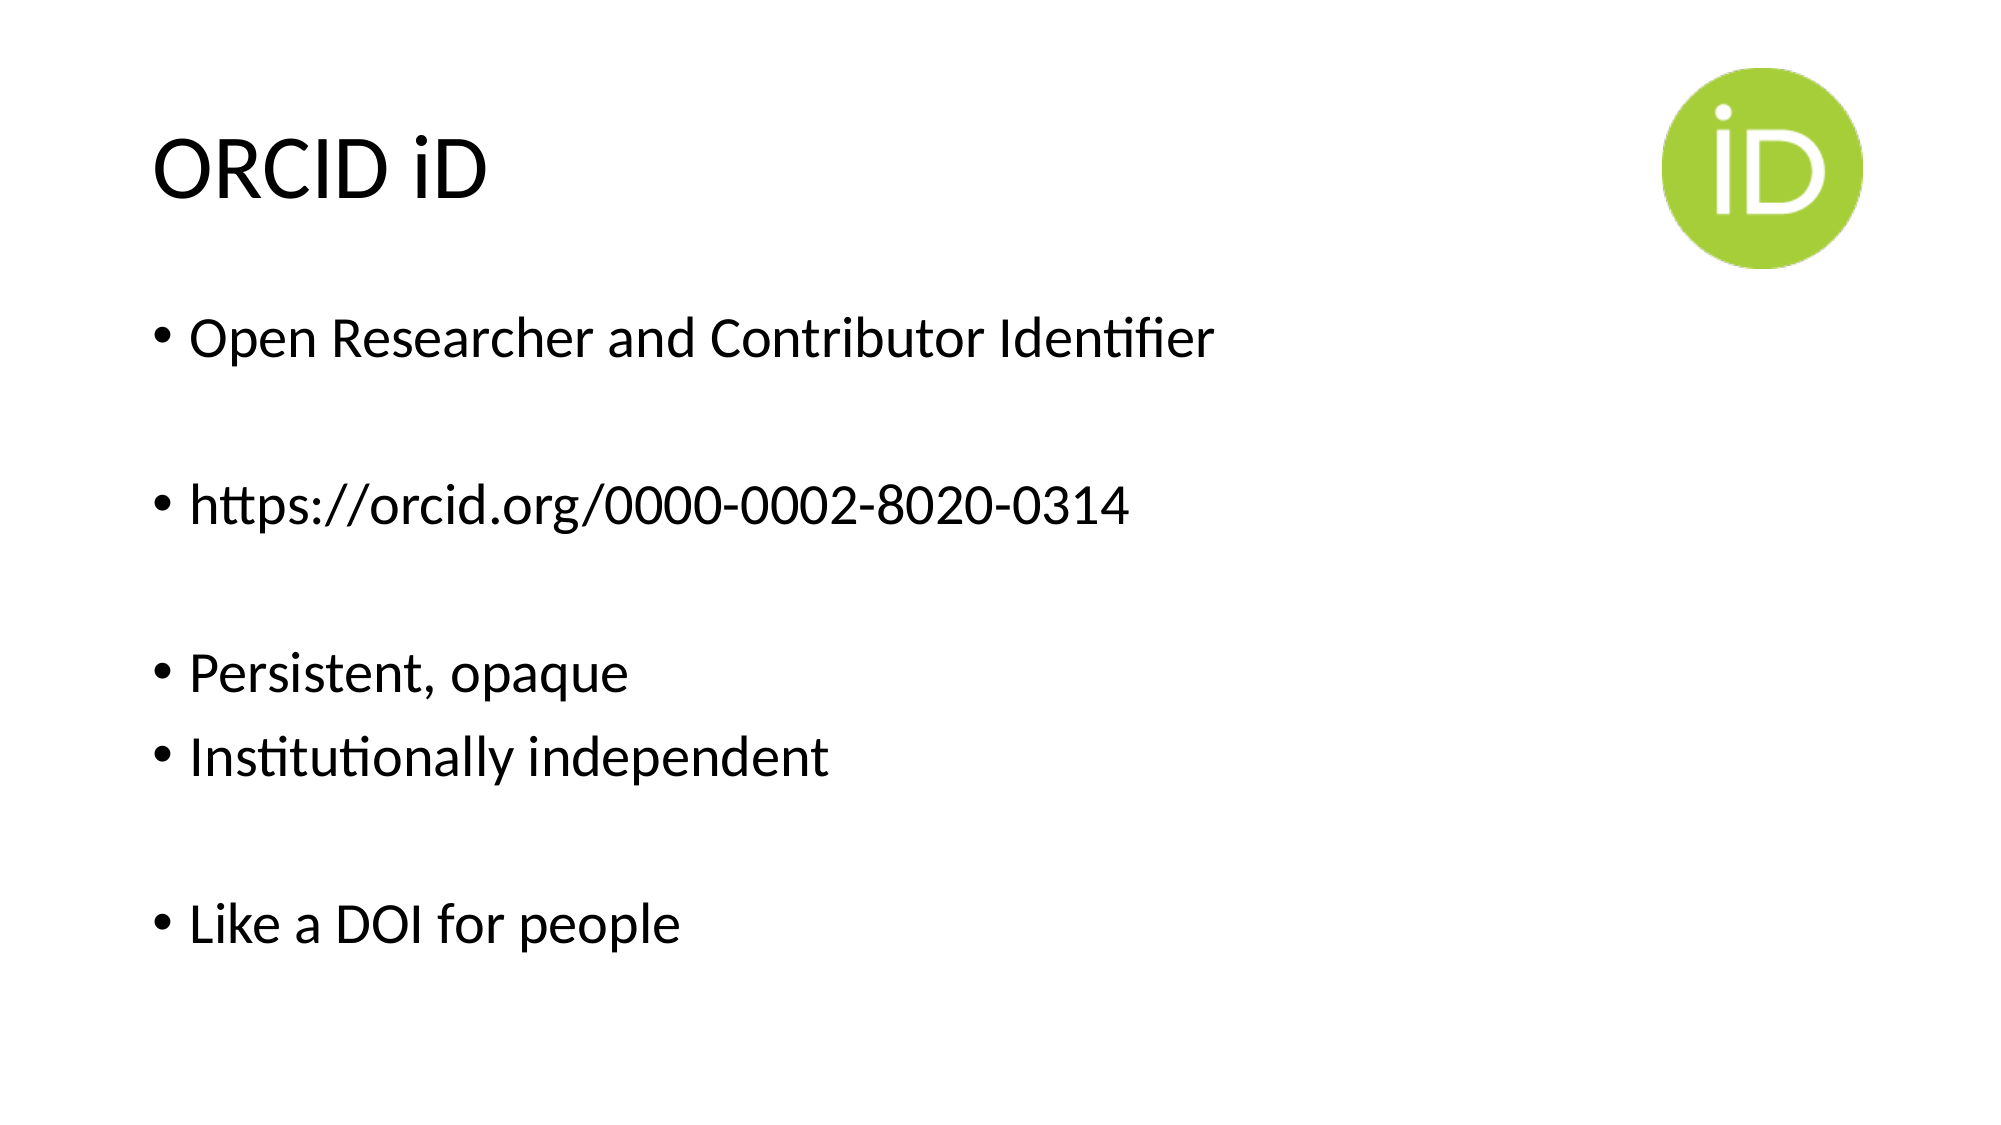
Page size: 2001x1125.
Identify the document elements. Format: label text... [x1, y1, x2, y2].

picture [1662, 68, 1863, 269]
list Open Researcher and Contributor Identifier https://orcid.org/0000-0002-8020-0314 Persistent, opaque Institutionally independent Like a DOI for people [137, 299, 1863, 1014]
title ORCID iD [137, 59, 1863, 278]
